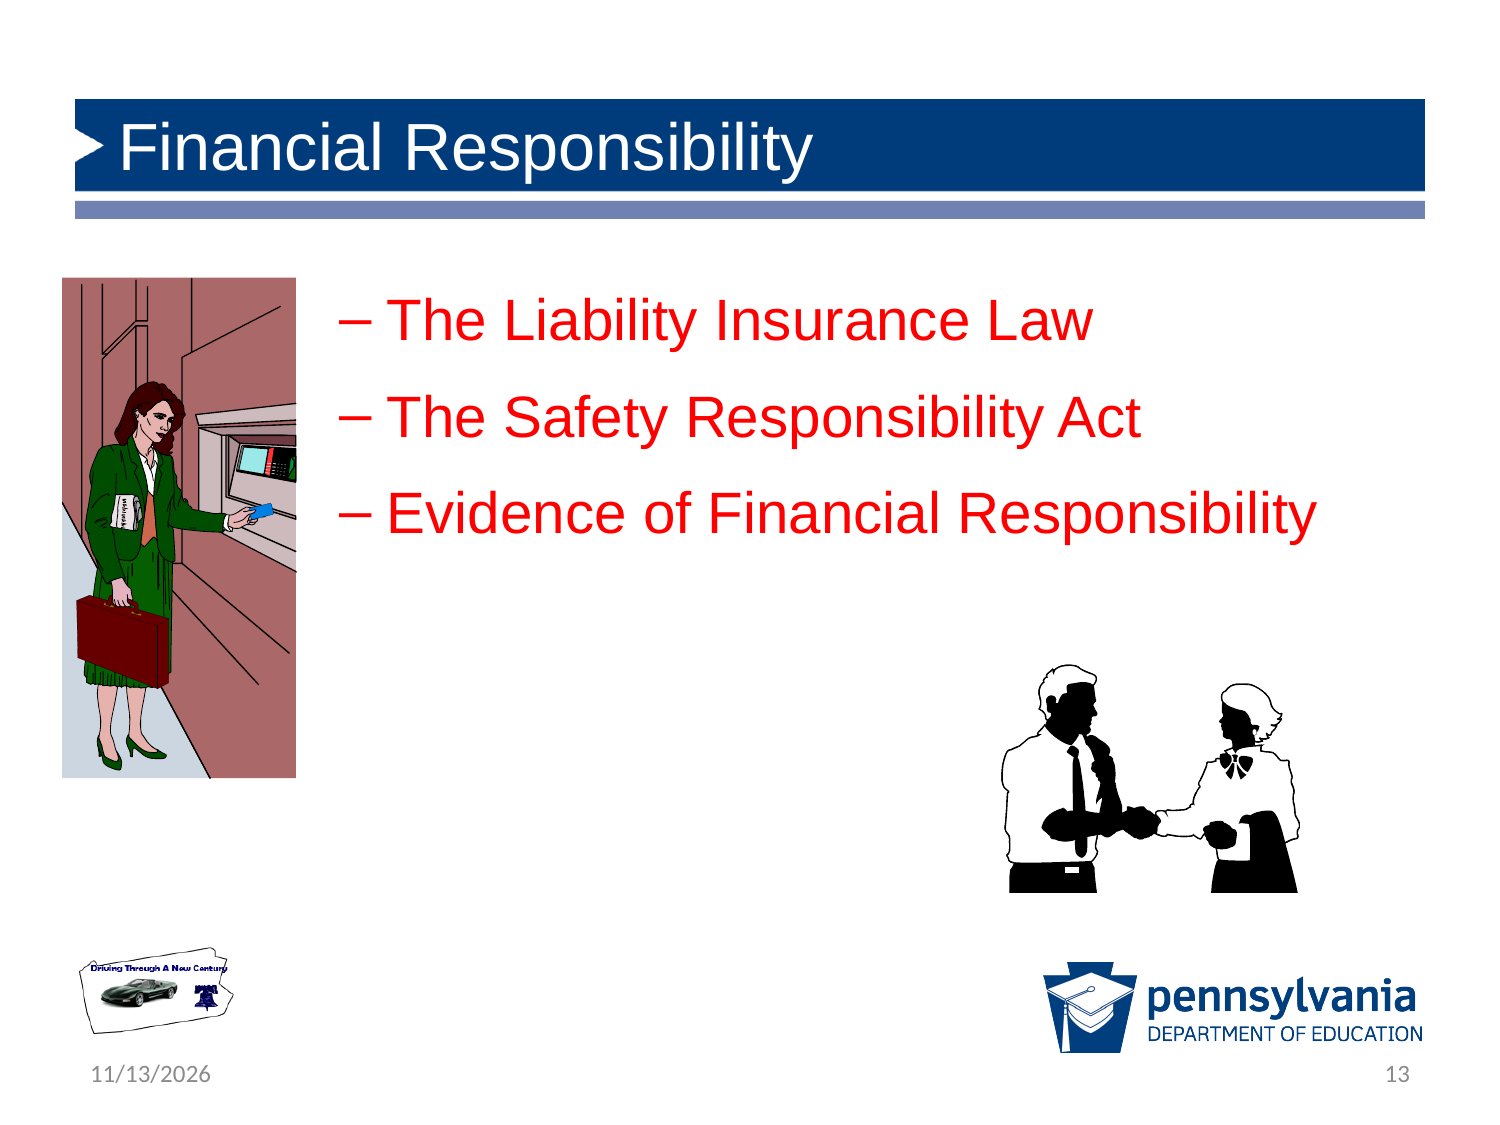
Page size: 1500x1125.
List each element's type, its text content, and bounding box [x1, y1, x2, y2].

slide_number 13 [1074, 1042, 1425, 1103]
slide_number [75, 1042, 425, 1103]
text_box The Liability Insurance Law The Safety Responsibility Act Evidence of Financial Responsibility [249, 275, 1438, 1000]
title Financial Responsibility [75, 50, 1425, 238]
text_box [61, 277, 297, 779]
picture [1043, 1000, 1422, 1053]
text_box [999, 663, 1301, 894]
picture [74, 939, 238, 1040]
